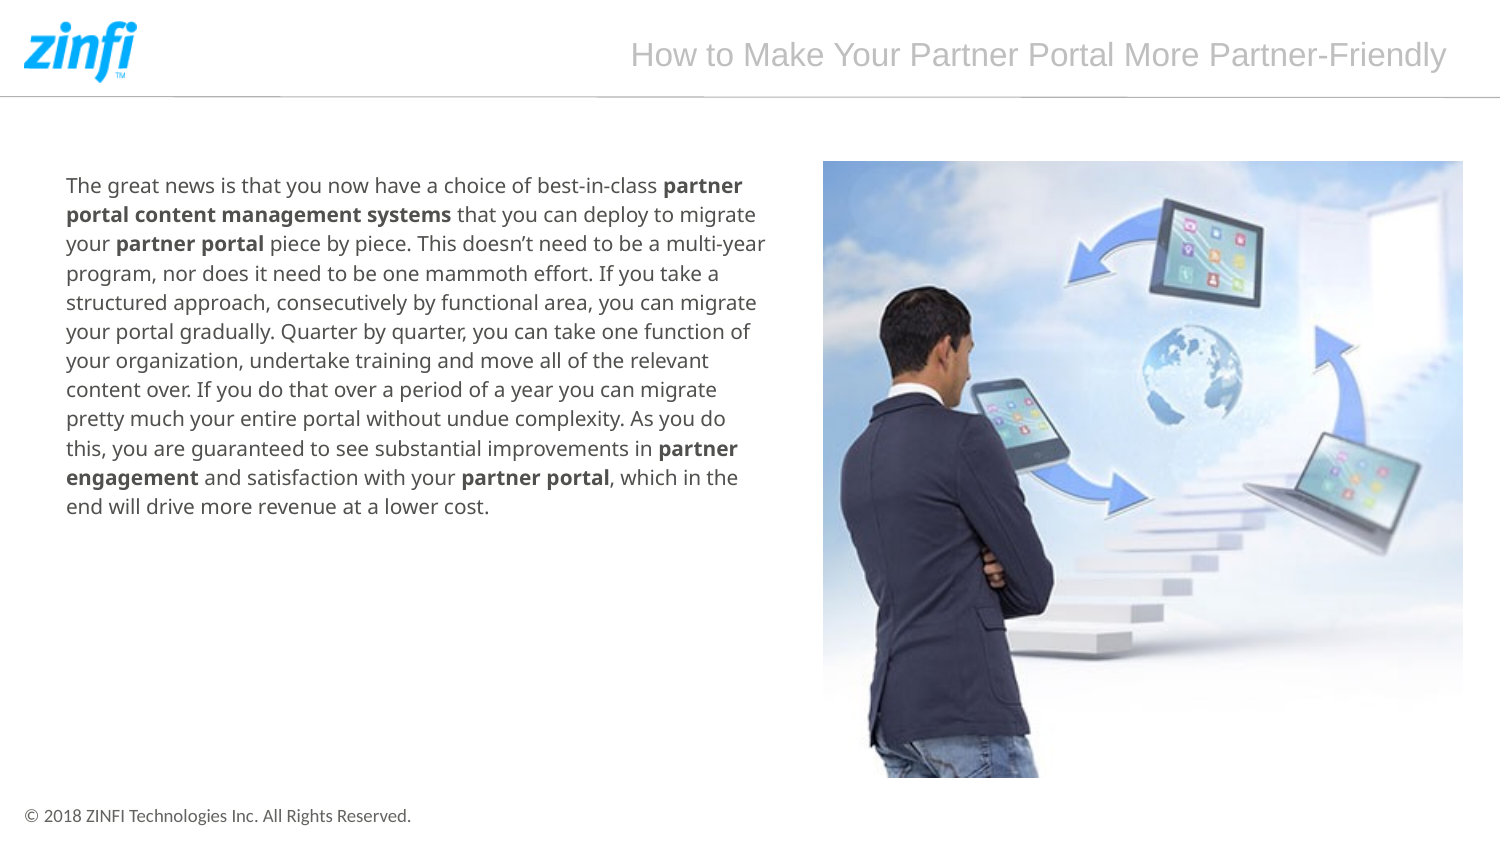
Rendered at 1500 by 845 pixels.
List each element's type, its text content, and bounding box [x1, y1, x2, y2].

picture [24, 21, 137, 83]
list The great news is that you now have a choice of best-in-class partner portal content management systems that you can deploy to migrate your partner portal piece by piece. This doesn’t need to be a multi-year program, nor does it need to be one mammoth effort. If you take a structured approach, consecutively by functional area, you can migrate your portal gradually. Quarter by quarter, you can take one function of your organization, undertake training and move all of the relevant content over. If you do that over a period of a year you can migrate pretty much your entire portal without undue complexity. As you do this, you are guaranteed to see substantial improvements in partner engagement and satisfaction with your partner portal, which in the end will drive more revenue at a lower cost. [51, 161, 781, 810]
list How to Make Your Partner Portal More Partner-Friendly [189, 6, 1463, 78]
picture [823, 161, 1463, 778]
picture [122, 21, 137, 25]
